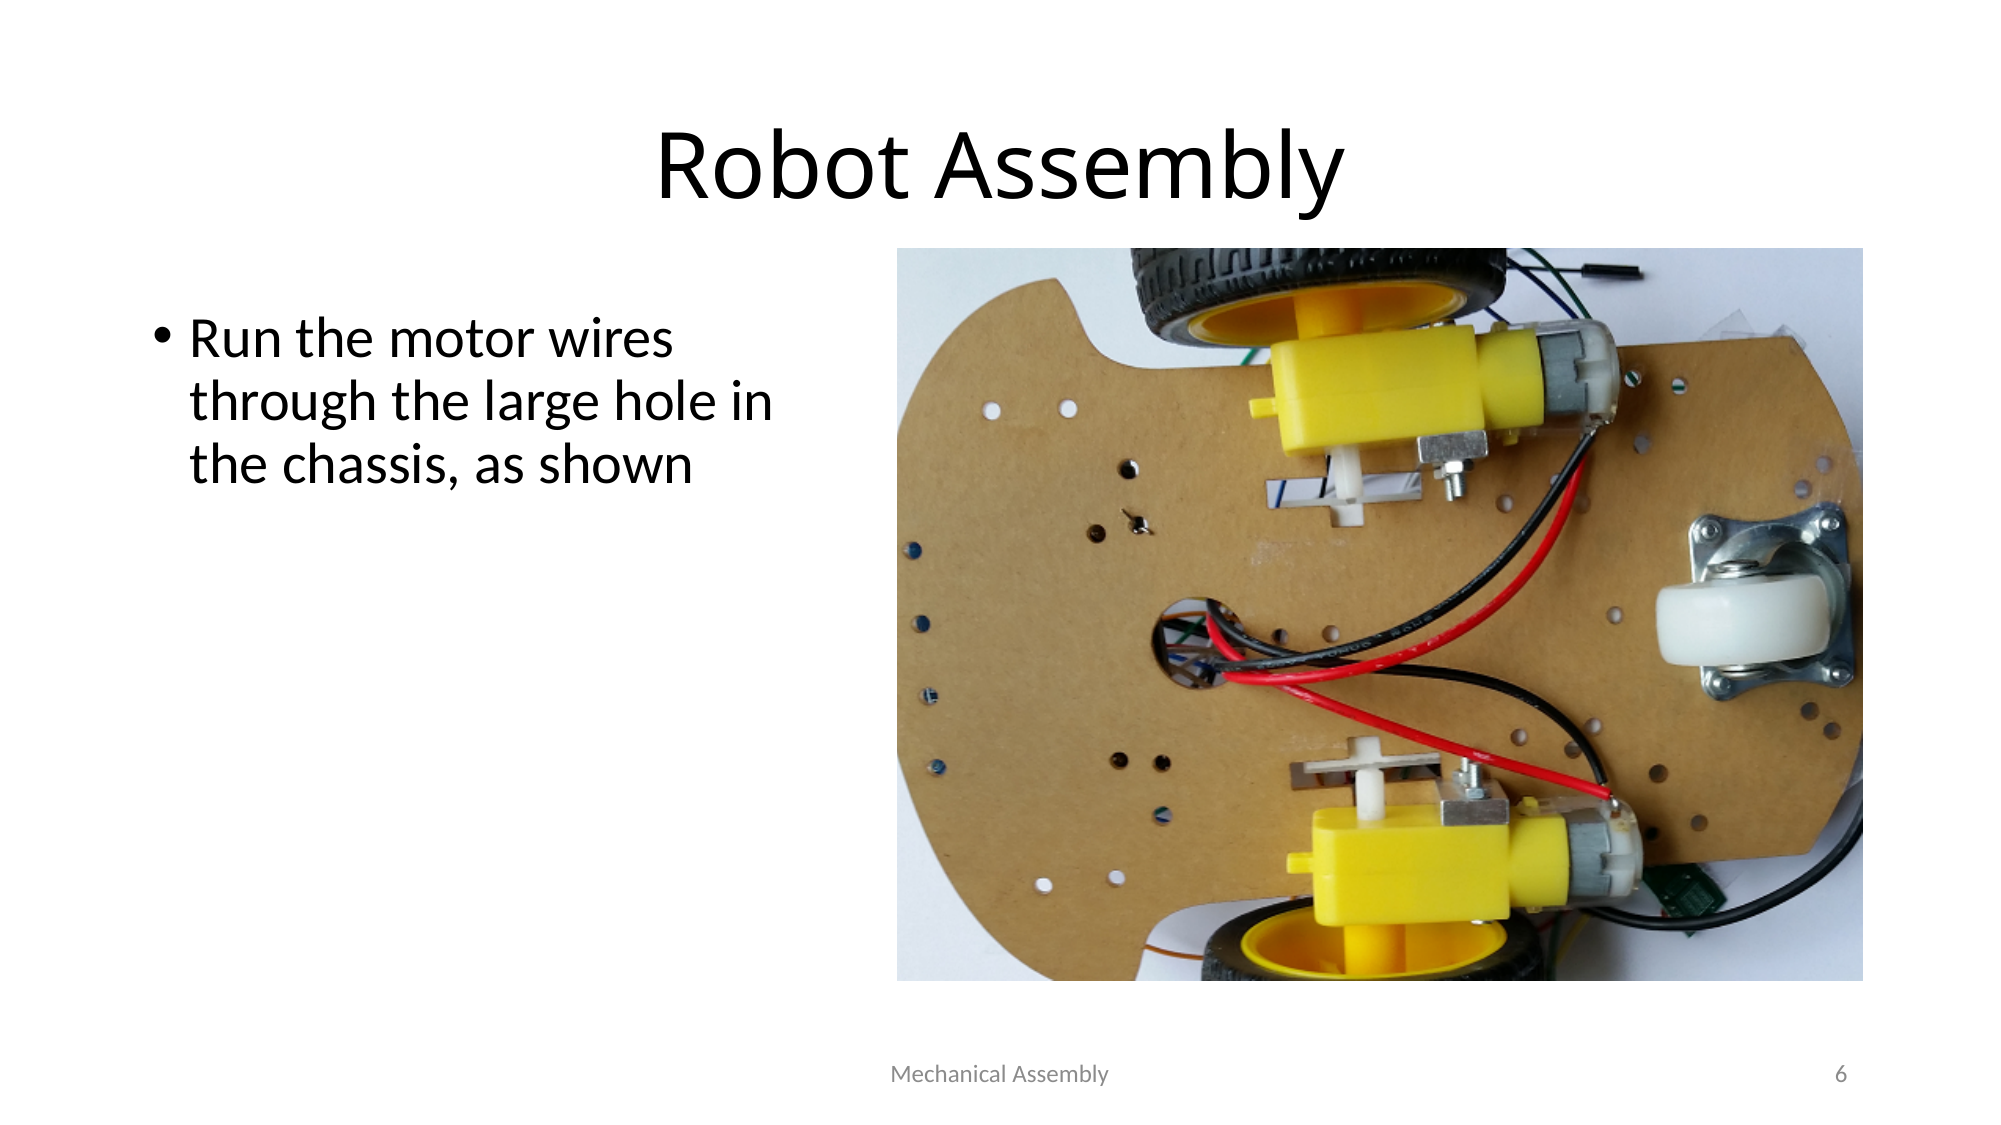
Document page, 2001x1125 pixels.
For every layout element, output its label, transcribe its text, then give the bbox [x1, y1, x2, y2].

title Robot Assembly [137, 59, 1863, 278]
footer Mechanical Assembly [662, 1042, 1338, 1103]
picture [897, 248, 1863, 981]
slide_number 6 [1412, 1042, 1863, 1103]
list Run the motor wires through the large hole in the chassis, as shown [137, 299, 853, 1014]
